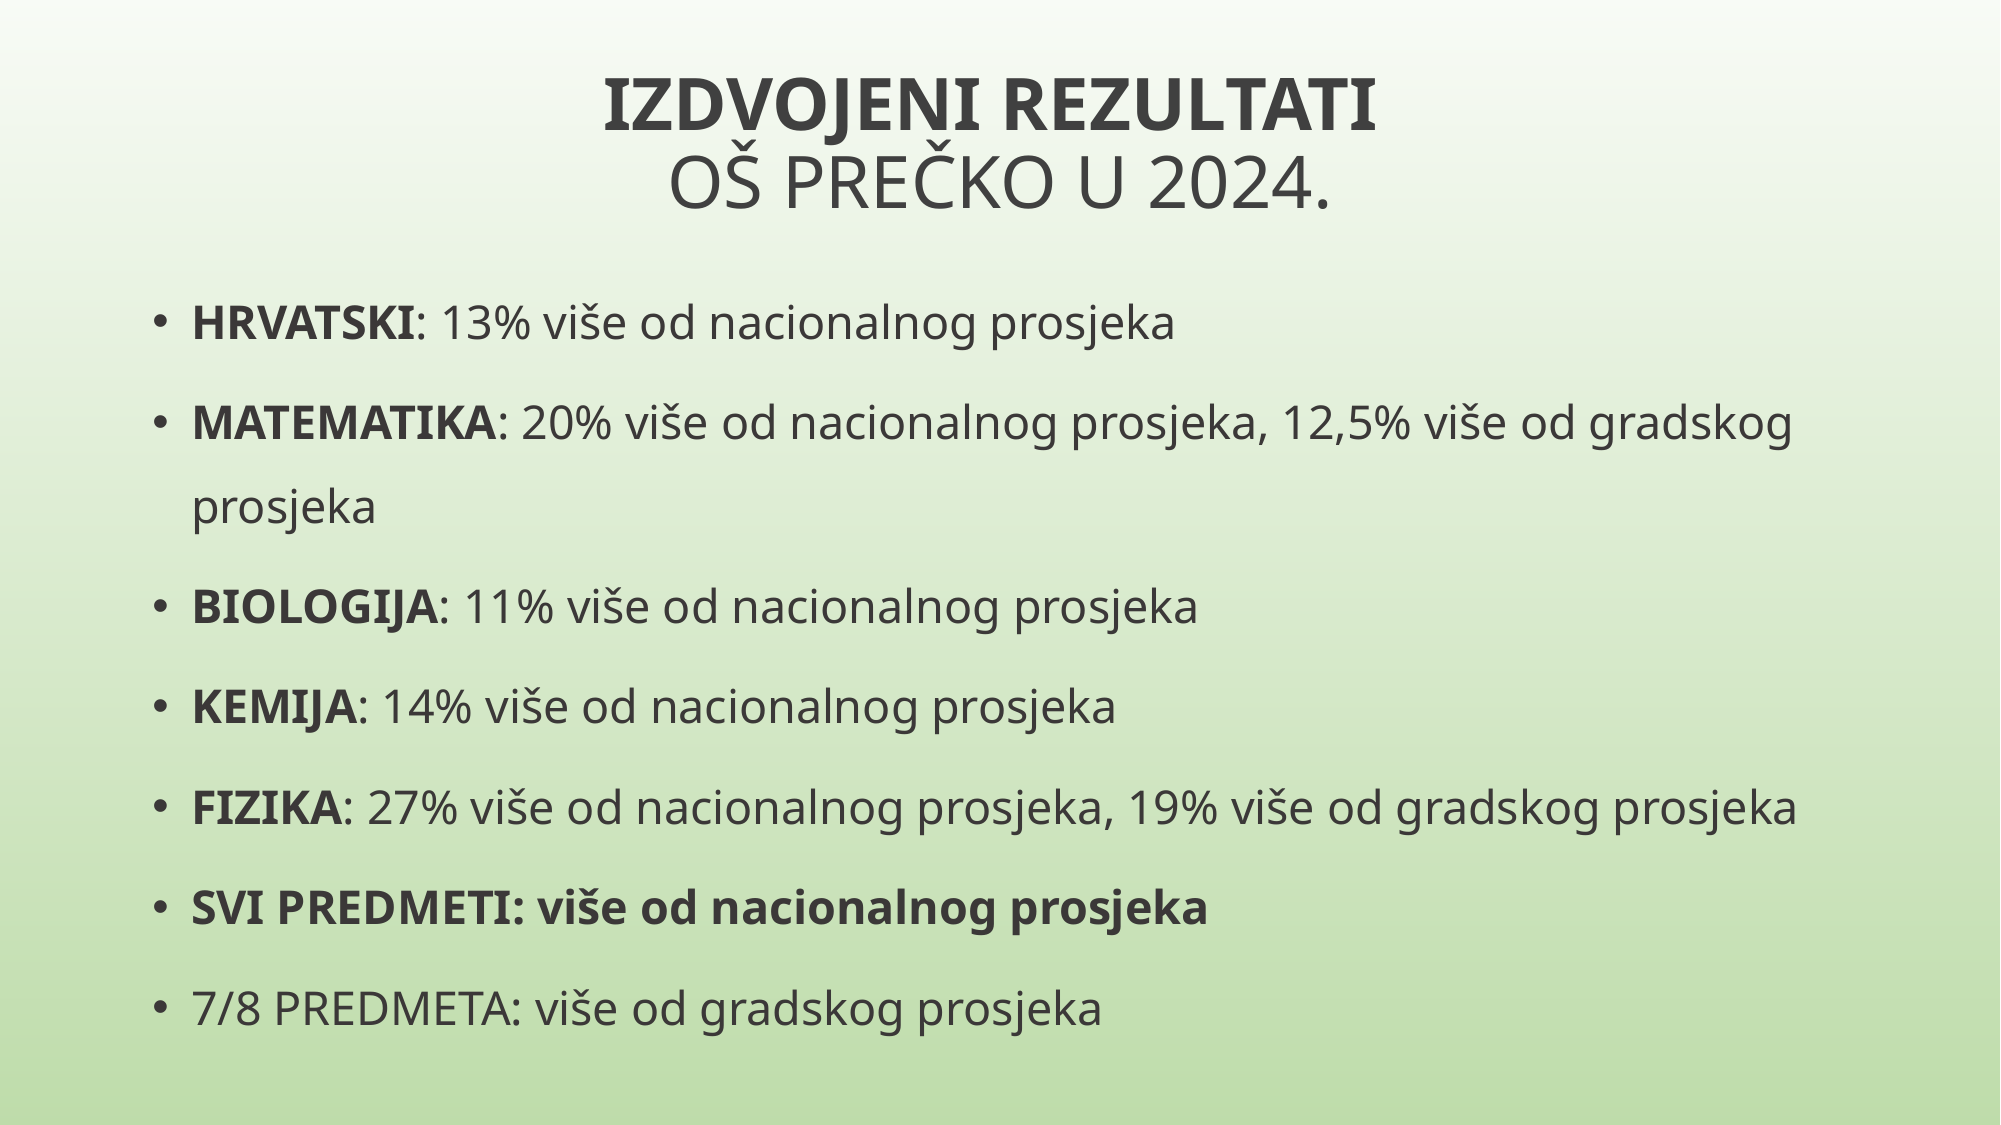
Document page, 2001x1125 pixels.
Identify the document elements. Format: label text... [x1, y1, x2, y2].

list HRVATSKI: 13% više od nacionalnog prosjeka MATEMATIKA: 20% više od nacionalnog prosjeka, 12,5% više od gradskog prosjeka BIOLOGIJA: 11% više od nacionalnog prosjeka KEMIJA: 14% više od nacionalnog prosjeka FIZIKA: 27% više od nacionalnog prosjeka, 19% više od gradskog prosjeka SVI PREDMETI: više od nacionalnog prosjeka 7/8 PREDMETA: više od gradskog prosjeka [137, 257, 1863, 1053]
title IZDVOJENI REZULTATI OŠ PREČKO U 2024. [137, 59, 1863, 232]
